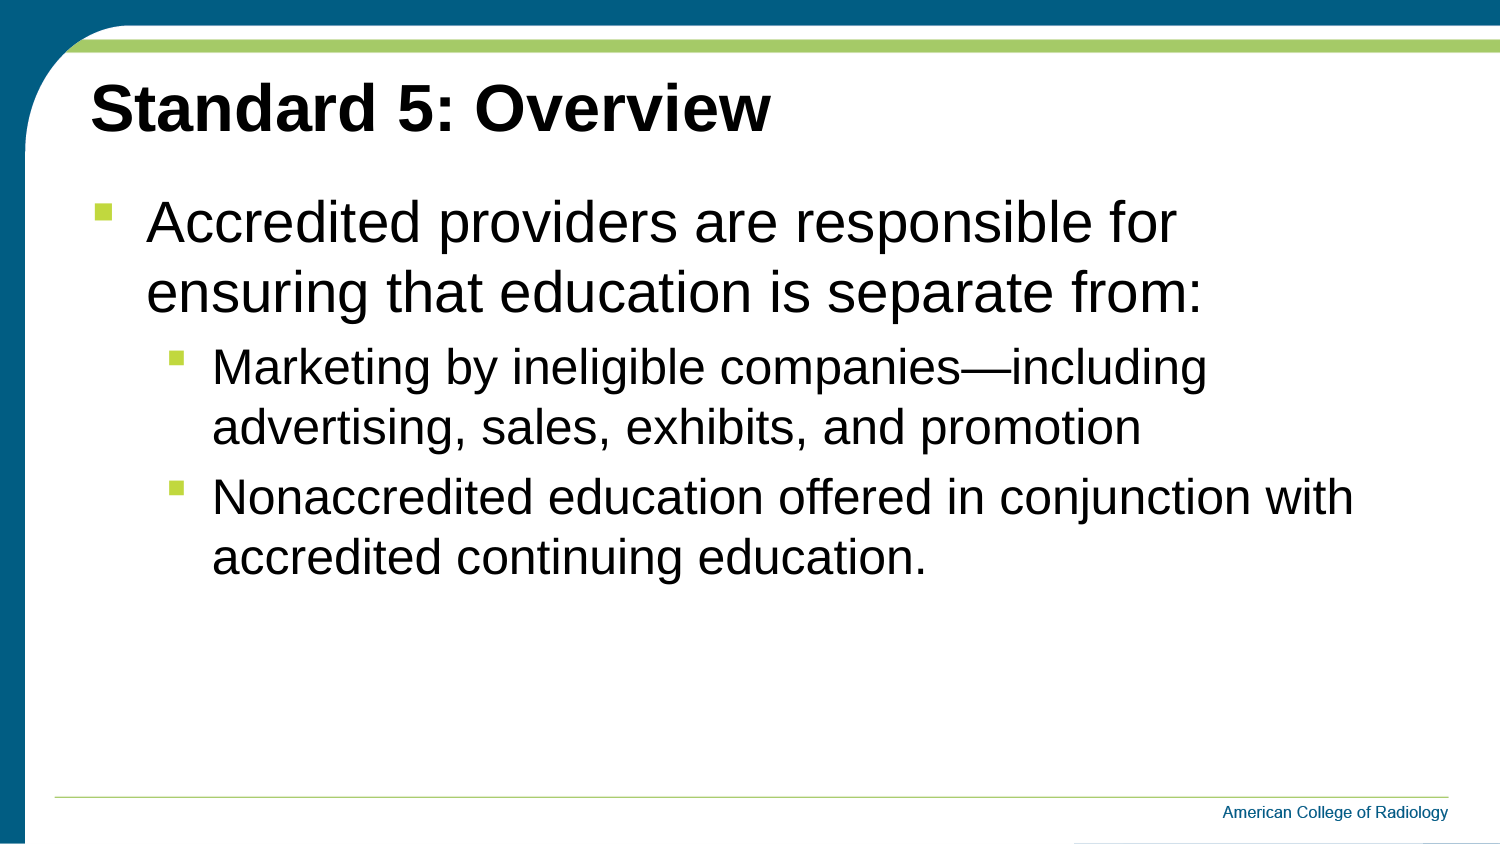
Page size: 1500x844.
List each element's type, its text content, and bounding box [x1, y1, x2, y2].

picture [26, 26, 1500, 844]
list Accredited providers are responsible for ensuring that education is separate from: Marketing by ineligible companies—including advertising, sales, exhibits, and promotion Nonaccredited education offered in conjunction with accredited continuing education. [75, 176, 1425, 772]
title Standard 5: Overview [75, 34, 1425, 175]
